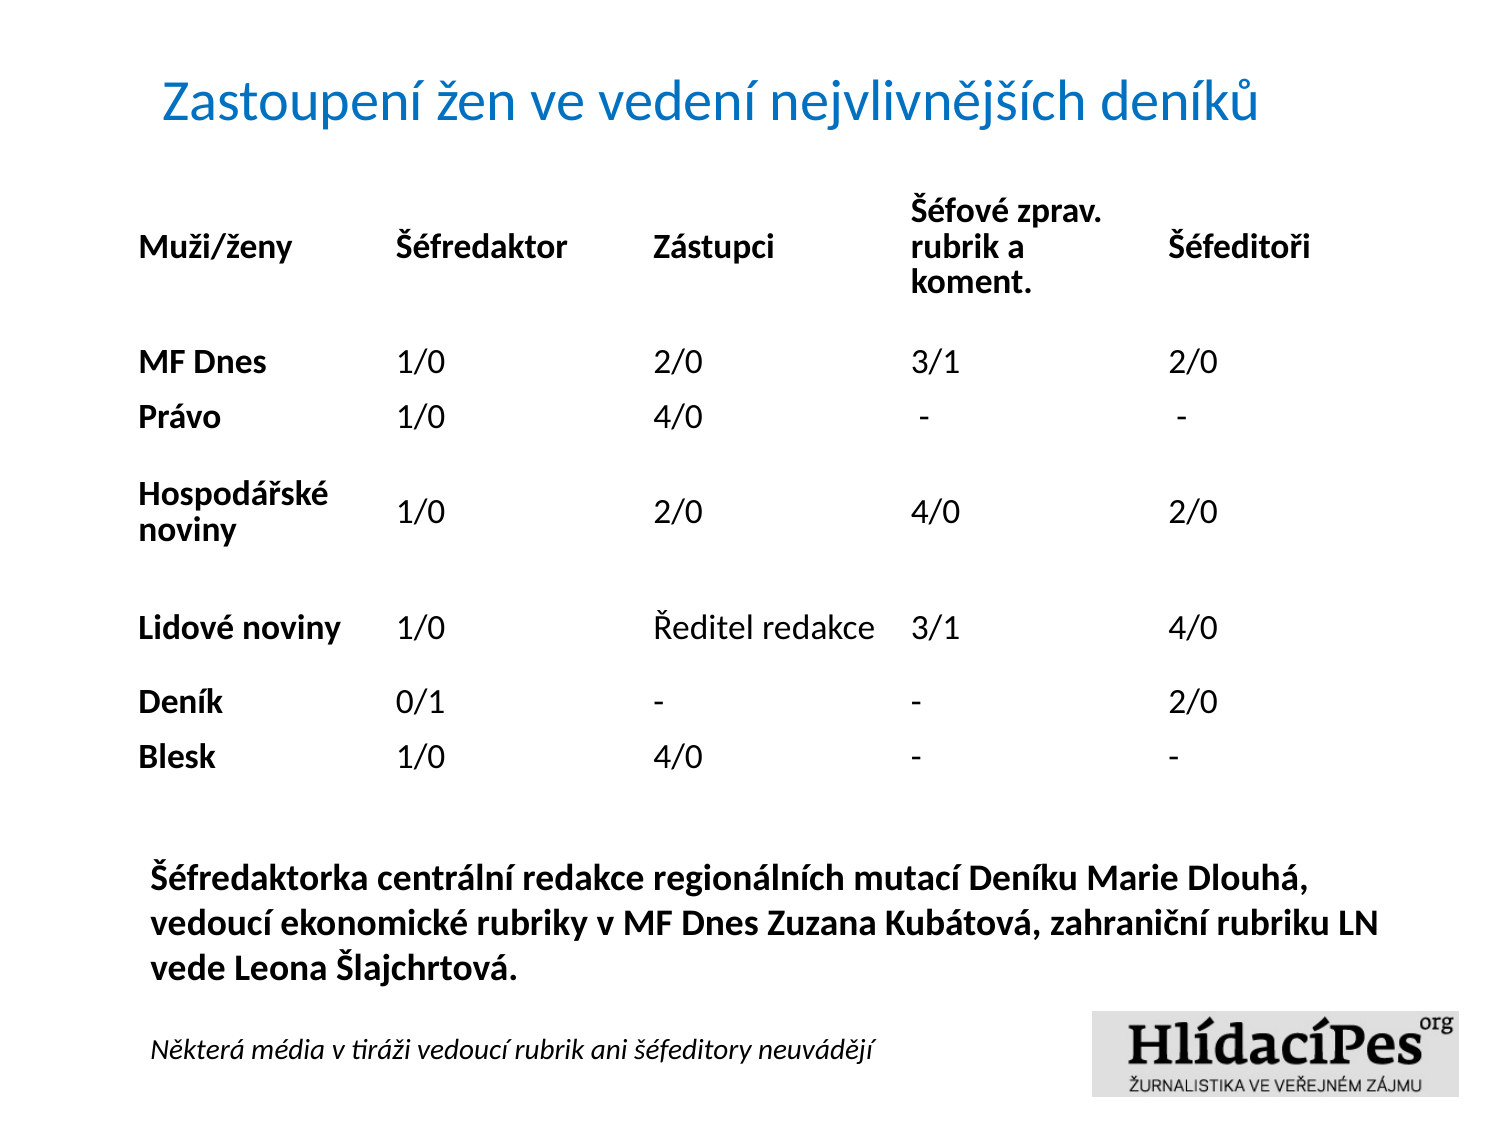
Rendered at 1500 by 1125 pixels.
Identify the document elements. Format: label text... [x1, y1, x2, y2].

text_box Některá média v tiráži vedoucí rubrik ani šéfeditory neuvádějí [135, 1023, 951, 1073]
table_cell Blesk [124, 732, 381, 787]
table_cell - [896, 732, 1154, 787]
picture [1092, 1011, 1459, 1097]
table_cell 1/0 [381, 447, 639, 583]
table_header Zástupci [639, 161, 896, 338]
table_cell MF Dnes [124, 338, 381, 392]
table_cell - [639, 678, 896, 732]
table_header Šéfredaktor [381, 161, 639, 338]
table_cell - [896, 392, 1154, 447]
table_cell 1/0 [381, 732, 639, 787]
table_cell 1/0 [381, 392, 639, 447]
table_header Muži/ženy [124, 161, 381, 338]
table_cell 2/0 [1154, 338, 1411, 392]
table_cell Lidové noviny [124, 583, 381, 678]
text_box Šéfredaktorka centrální redakce regionálních mutací Deníku Marie Dlouhá, vedoucí ekonomické rubriky v MF Dnes Zuzana Kubátová, zahraniční rubriku LN vede Leona Šlajchrtová. [135, 845, 1435, 996]
table_cell - [1154, 732, 1411, 787]
table_cell 4/0 [896, 447, 1154, 583]
text_box Zastoupení žen ve vedení nejvlivnějších deníků [147, 54, 1365, 140]
table_header Šéfové zprav. rubrik a koment. [896, 161, 1154, 338]
table_cell - [1154, 392, 1411, 447]
table_cell 2/0 [1154, 447, 1411, 583]
table_cell 2/0 [1154, 678, 1411, 732]
table_cell 2/0 [639, 447, 896, 583]
table_cell Ředitel redakce [639, 583, 896, 678]
table_cell Právo [124, 392, 381, 447]
table_cell 1/0 [381, 338, 639, 392]
table_cell 4/0 [639, 732, 896, 787]
table_cell 0/1 [381, 678, 639, 732]
table_cell Hospodářské noviny [124, 447, 381, 583]
table_cell 3/1 [896, 583, 1154, 678]
table_cell Deník [124, 678, 381, 732]
table_header Šéfeditoři [1154, 161, 1411, 338]
table_cell 2/0 [639, 338, 896, 392]
table_cell 4/0 [1154, 583, 1411, 678]
table_cell 4/0 [639, 392, 896, 447]
table_cell - [896, 678, 1154, 732]
table_cell 3/1 [896, 338, 1154, 392]
table_cell 1/0 [381, 583, 639, 678]
